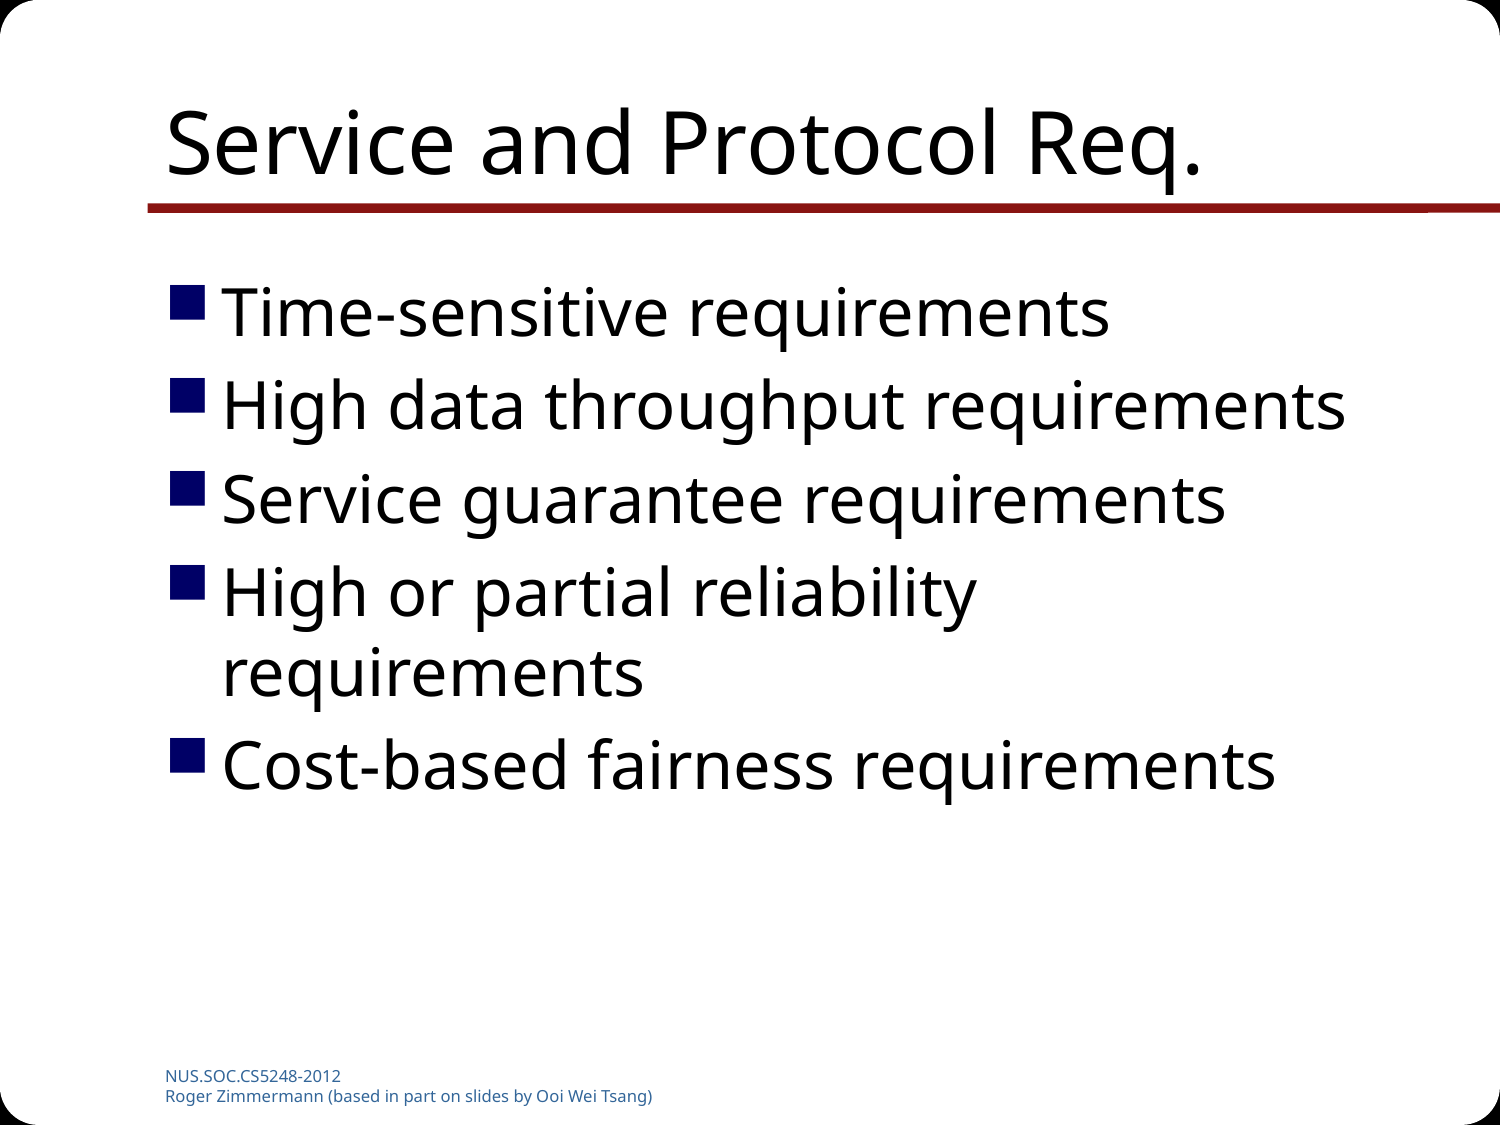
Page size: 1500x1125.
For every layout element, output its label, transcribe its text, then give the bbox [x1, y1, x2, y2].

title Service and Protocol Req. [149, 45, 1426, 234]
list Time-sensitive requirements High data throughput requirements Service guarantee requirements High or partial reliability requirements Cost-based fairness requirements [149, 262, 1426, 1006]
footer [549, 1024, 1038, 1101]
slide_number NUS.SOC.CS5248-2012 Roger Zimmermann (based in part on slides by Ooi Wei Tsang) [149, 1058, 549, 1101]
